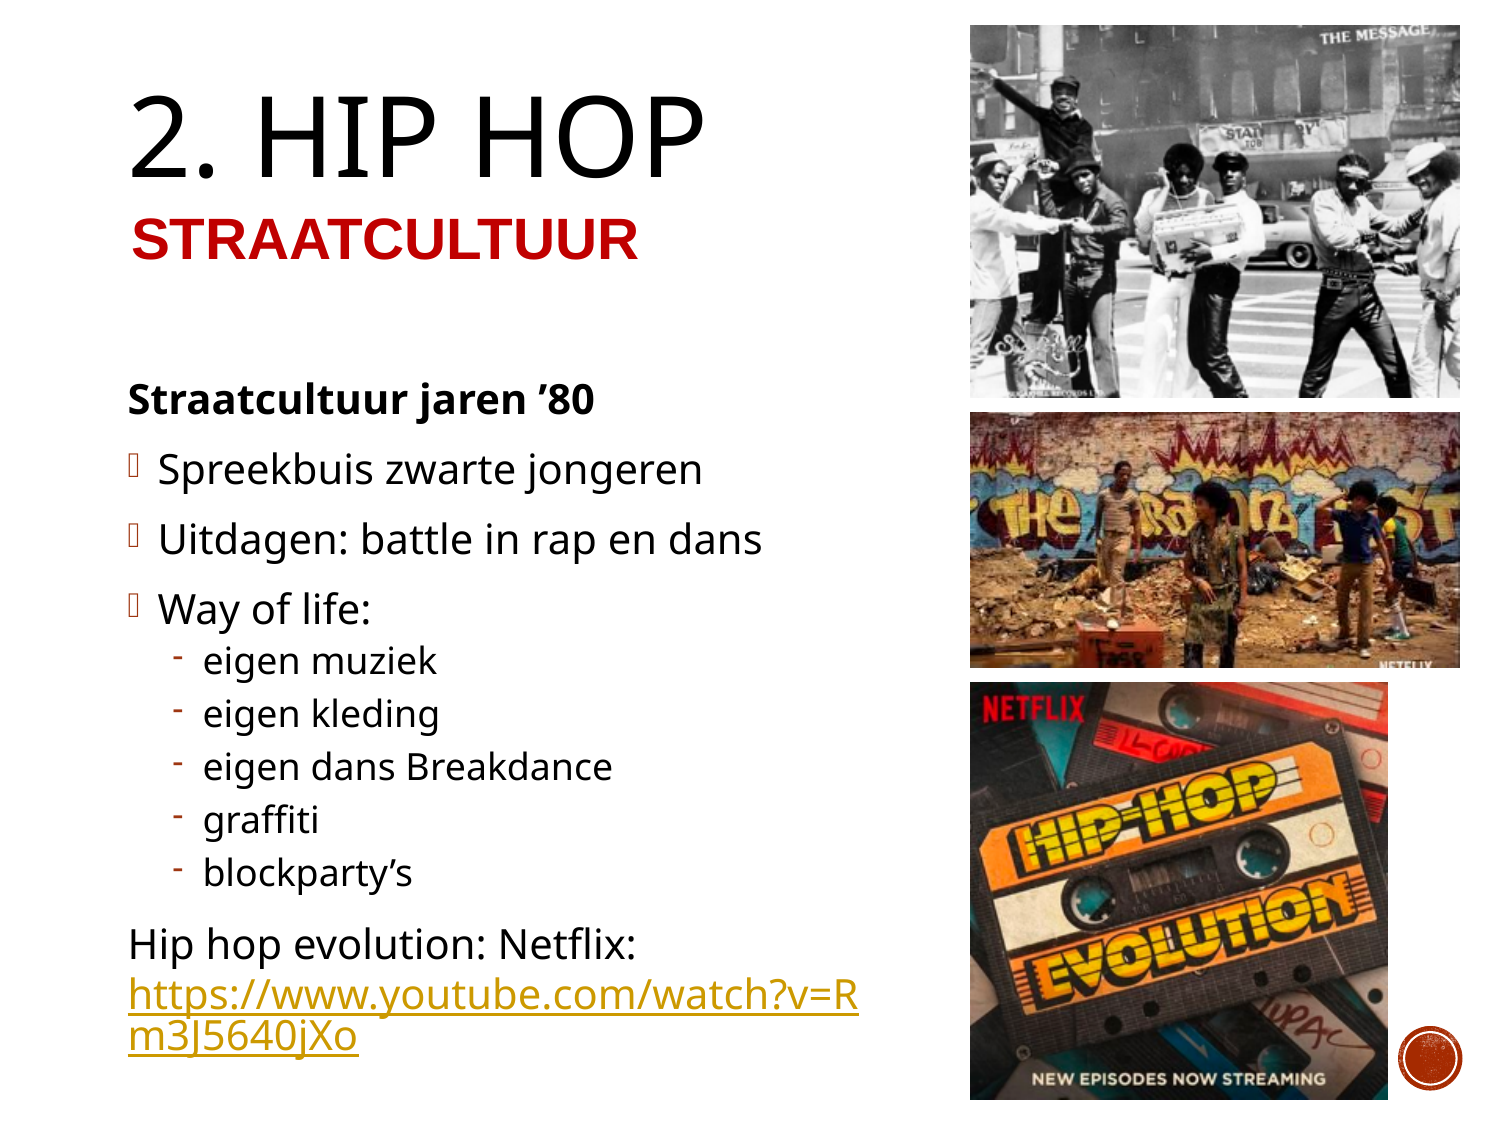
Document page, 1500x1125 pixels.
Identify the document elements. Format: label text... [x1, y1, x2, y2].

text_box 2. HIP HOP [112, 9, 1388, 274]
text_box STRAATCULTUUR [116, 193, 671, 279]
picture [970, 682, 1388, 1100]
list Straatcultuur jaren ’80 Spreekbuis zwarte jongeren Uitdagen: battle in rap en dans Way of life: eigen muziek eigen kleding eigen dans Breakdance graffiti blockparty’s Hip hop evolution: Netflix: https://www.youtube.com/watch?v=Rm3J5640jXo [112, 370, 889, 1036]
picture [970, 412, 1460, 668]
picture [970, 25, 1460, 398]
